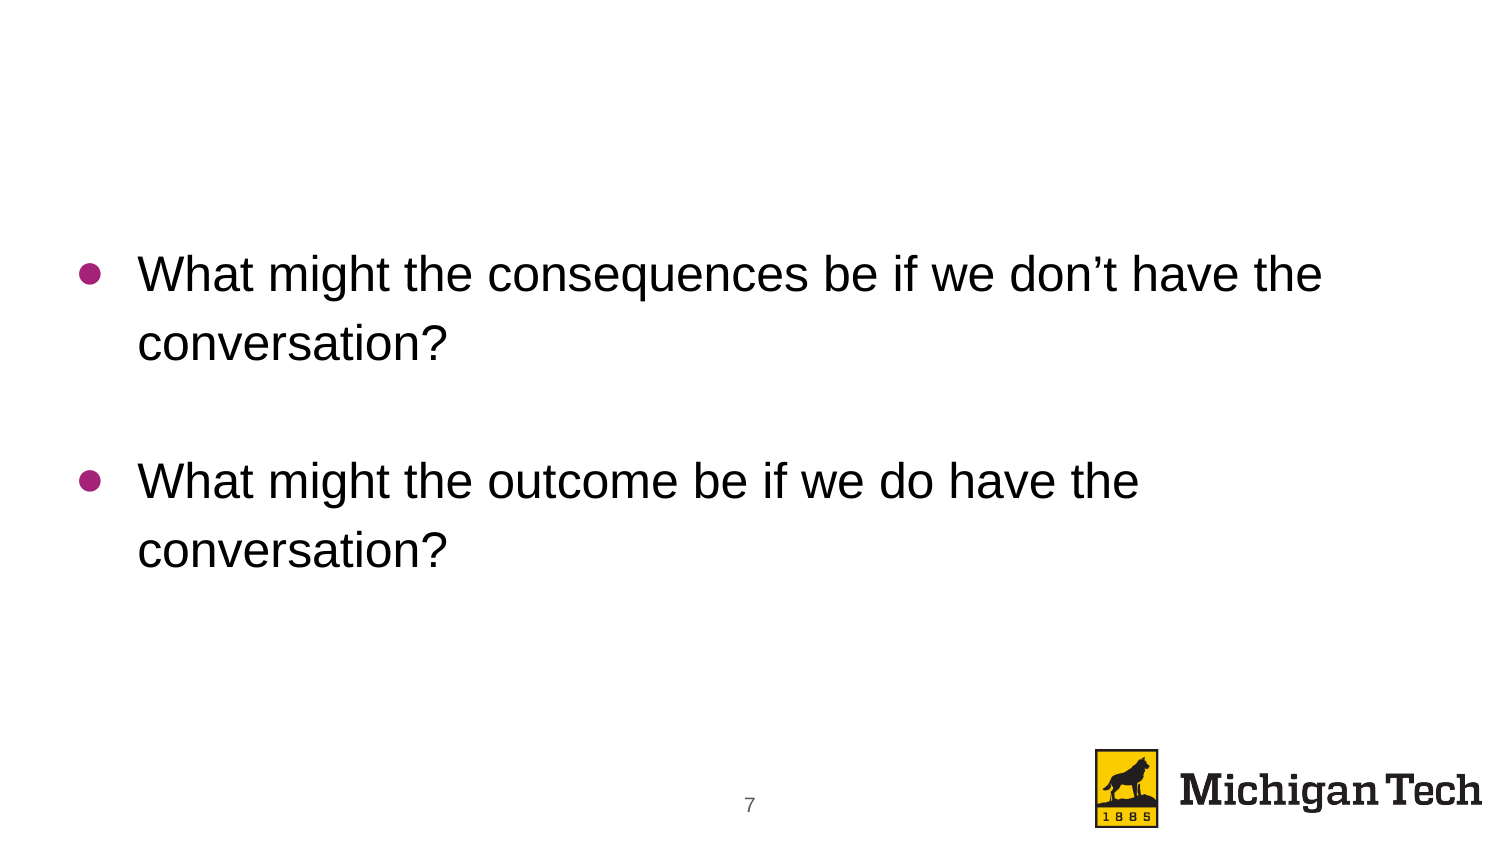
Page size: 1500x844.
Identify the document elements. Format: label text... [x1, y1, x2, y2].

slide_number ‹#› [705, 771, 795, 837]
list What might the consequences be if we don’t have the conversation? What might the outcome be if we do have the conversation? [51, 166, 1449, 784]
picture [1095, 749, 1482, 828]
